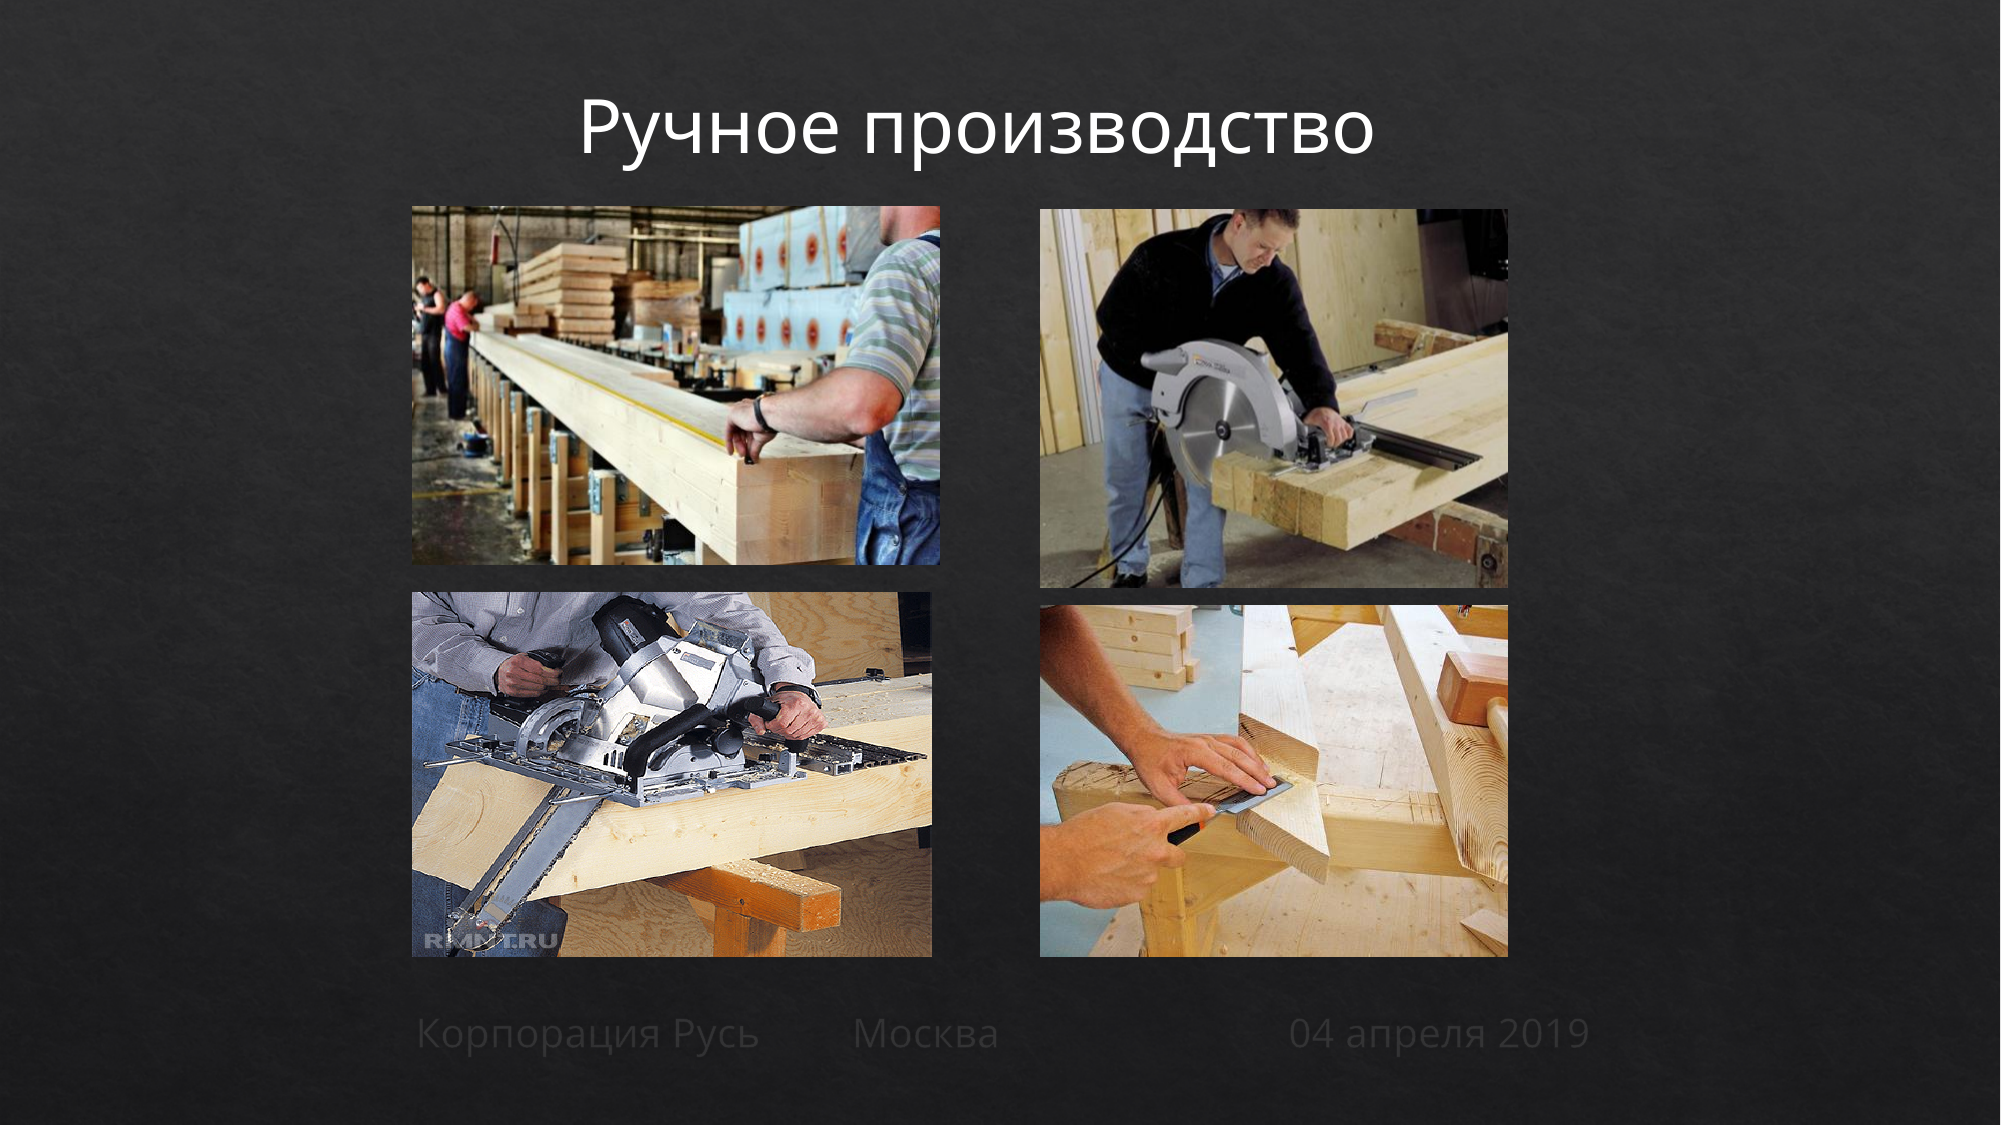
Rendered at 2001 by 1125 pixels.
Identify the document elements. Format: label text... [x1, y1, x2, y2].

picture [1039, 604, 1509, 957]
picture [1039, 209, 1509, 588]
picture [412, 205, 940, 565]
picture [412, 592, 933, 957]
text_box Ручное производство [562, 70, 1393, 176]
subtitle Корпорация Русь Москва 04 апреля 2019 [228, 930, 1778, 1109]
